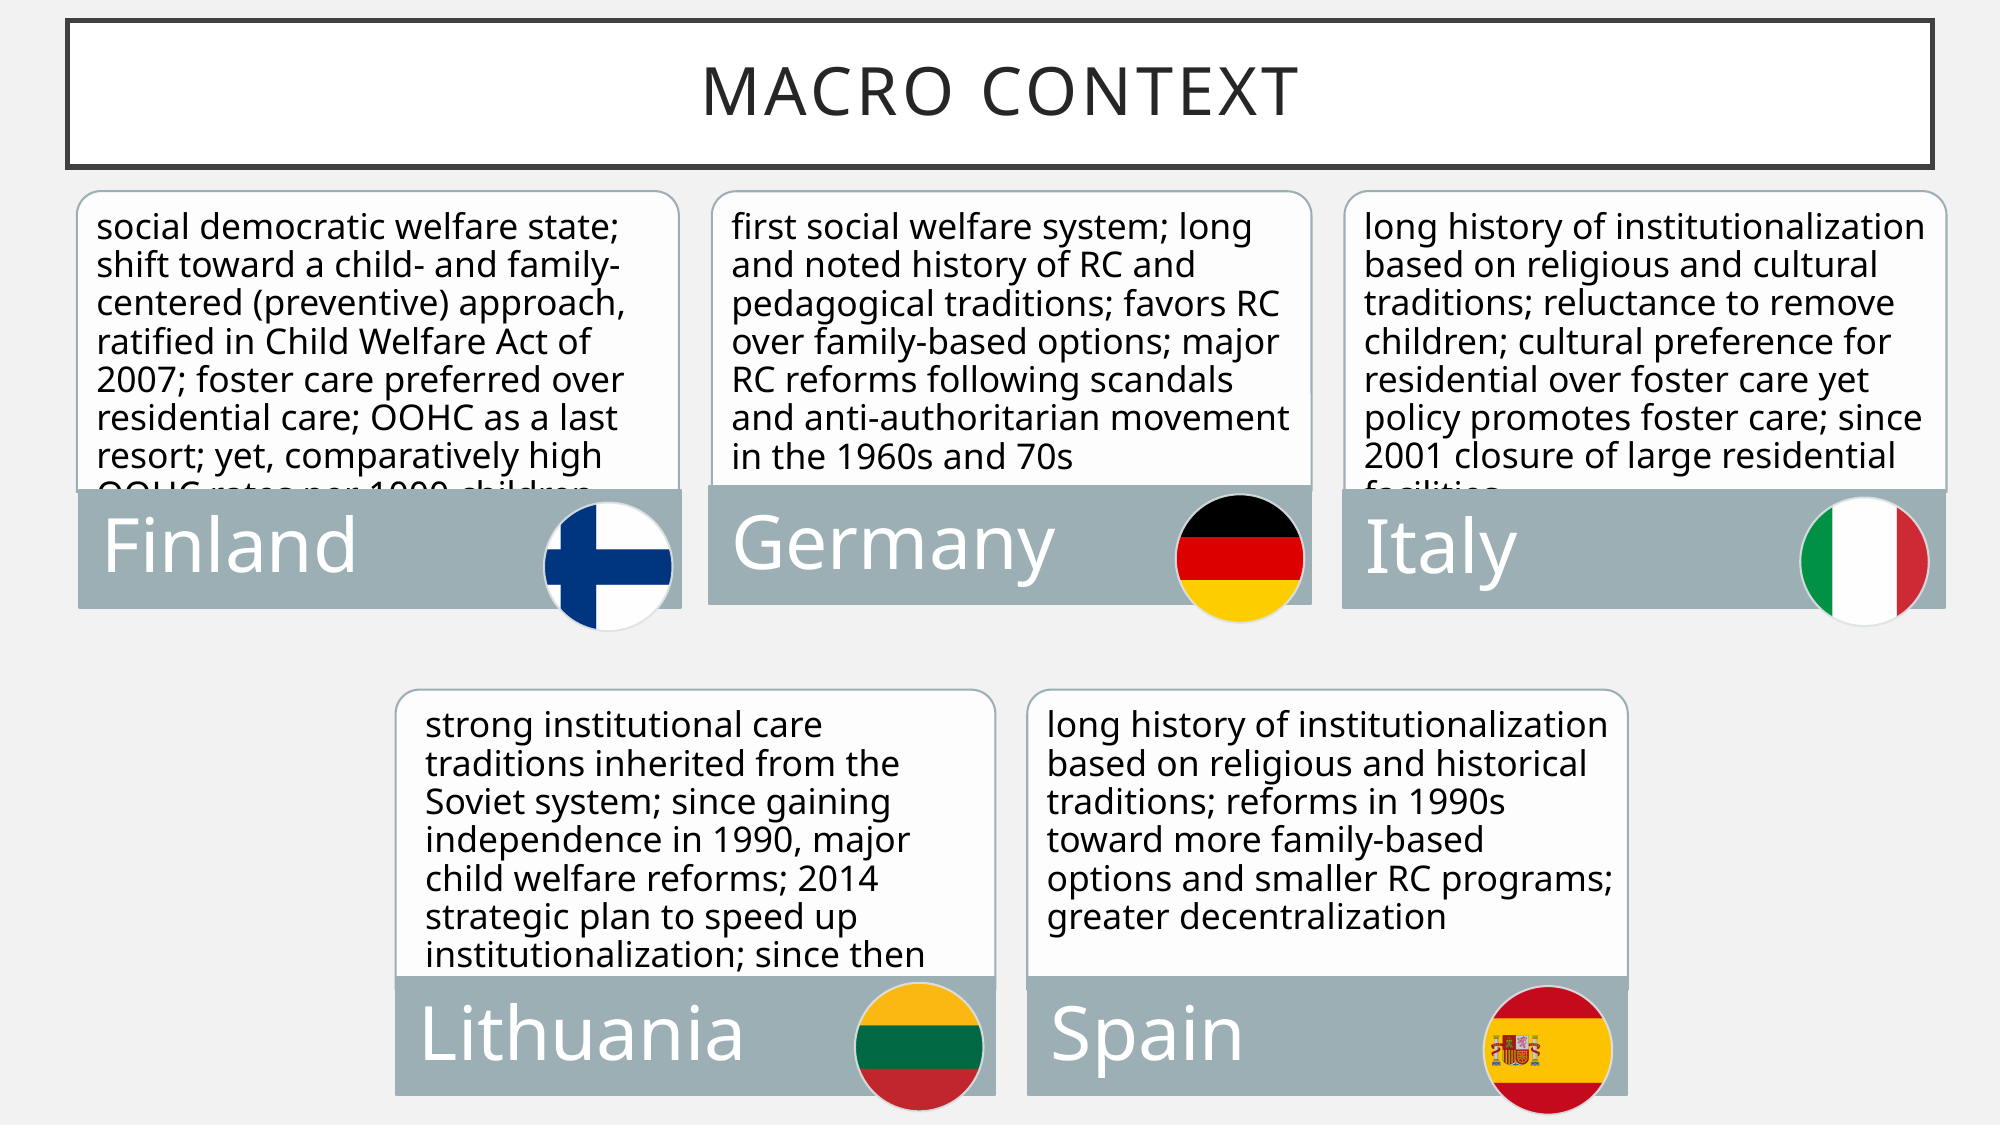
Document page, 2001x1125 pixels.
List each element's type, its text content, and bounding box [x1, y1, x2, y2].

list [0, 190, 2000, 1125]
title MACRO CONTEXT [65, 18, 1935, 170]
